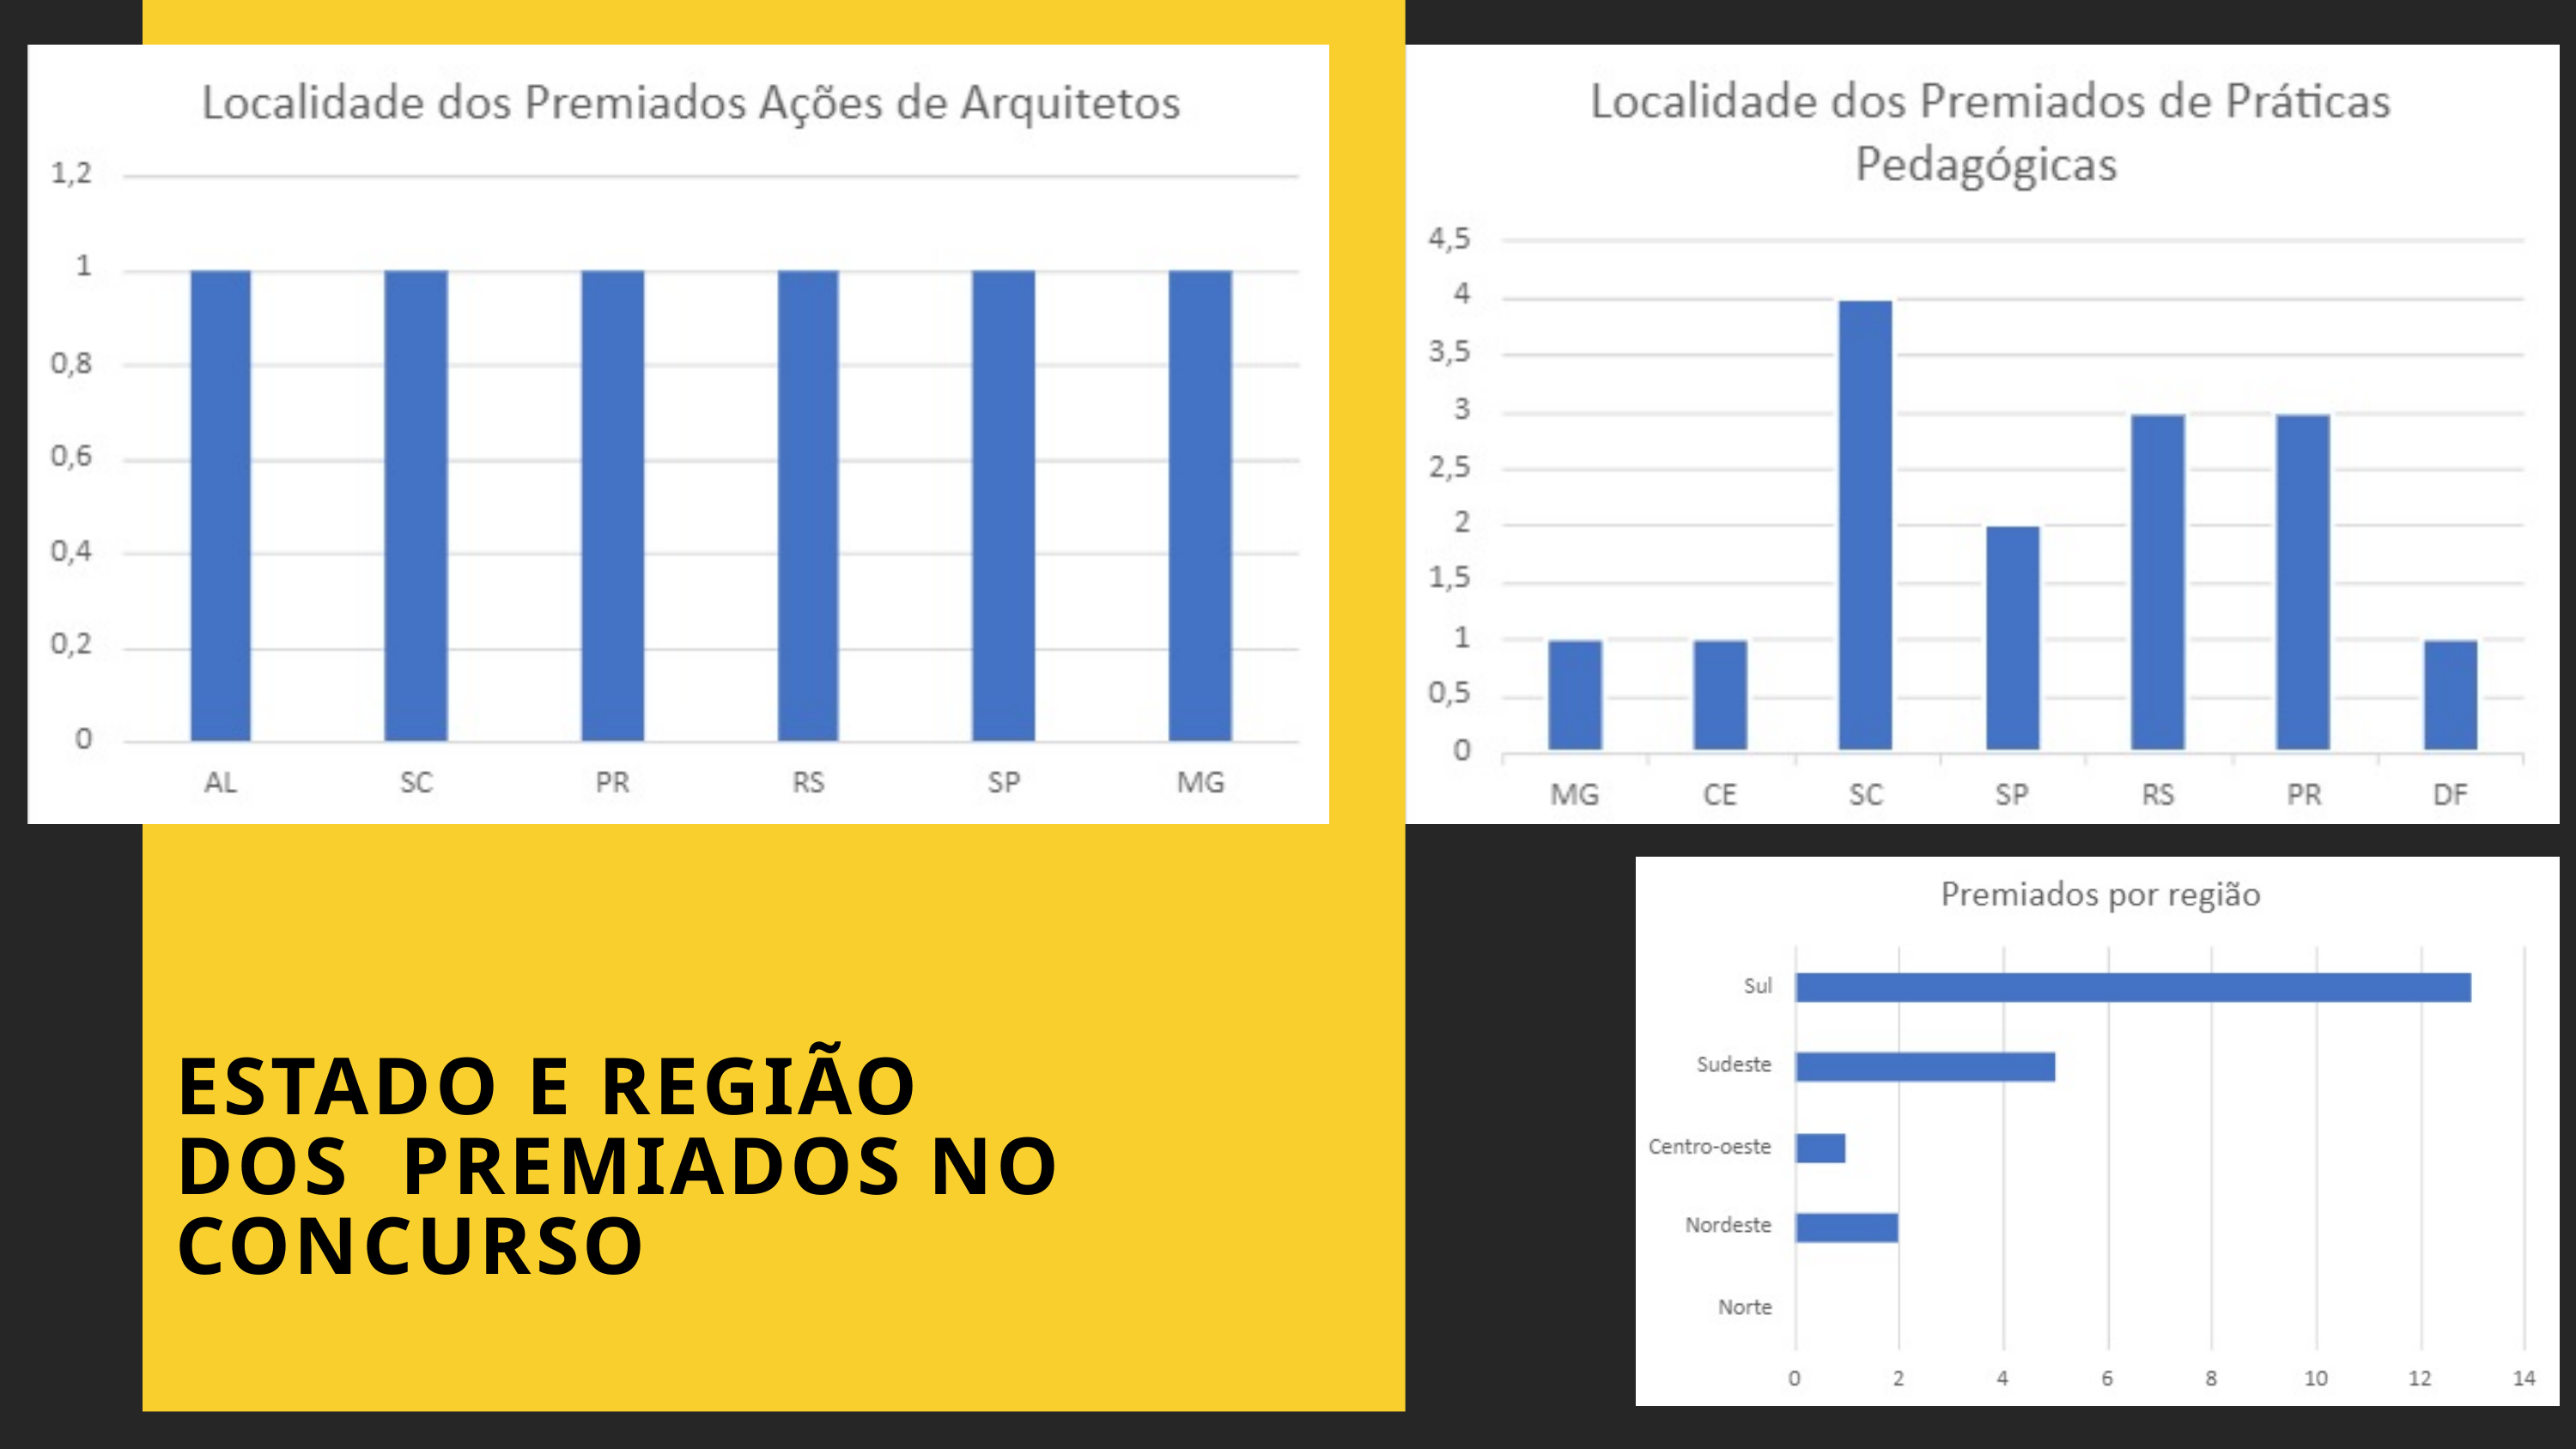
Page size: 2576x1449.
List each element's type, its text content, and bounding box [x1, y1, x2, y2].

picture [27, 45, 1329, 824]
picture [1636, 856, 2560, 1406]
text_box ESTADO E REGIÃO DOS PREMIADOS NO CONCURSO [175, 1050, 1066, 1291]
text_box [143, 0, 1406, 1412]
picture [1405, 45, 2560, 824]
